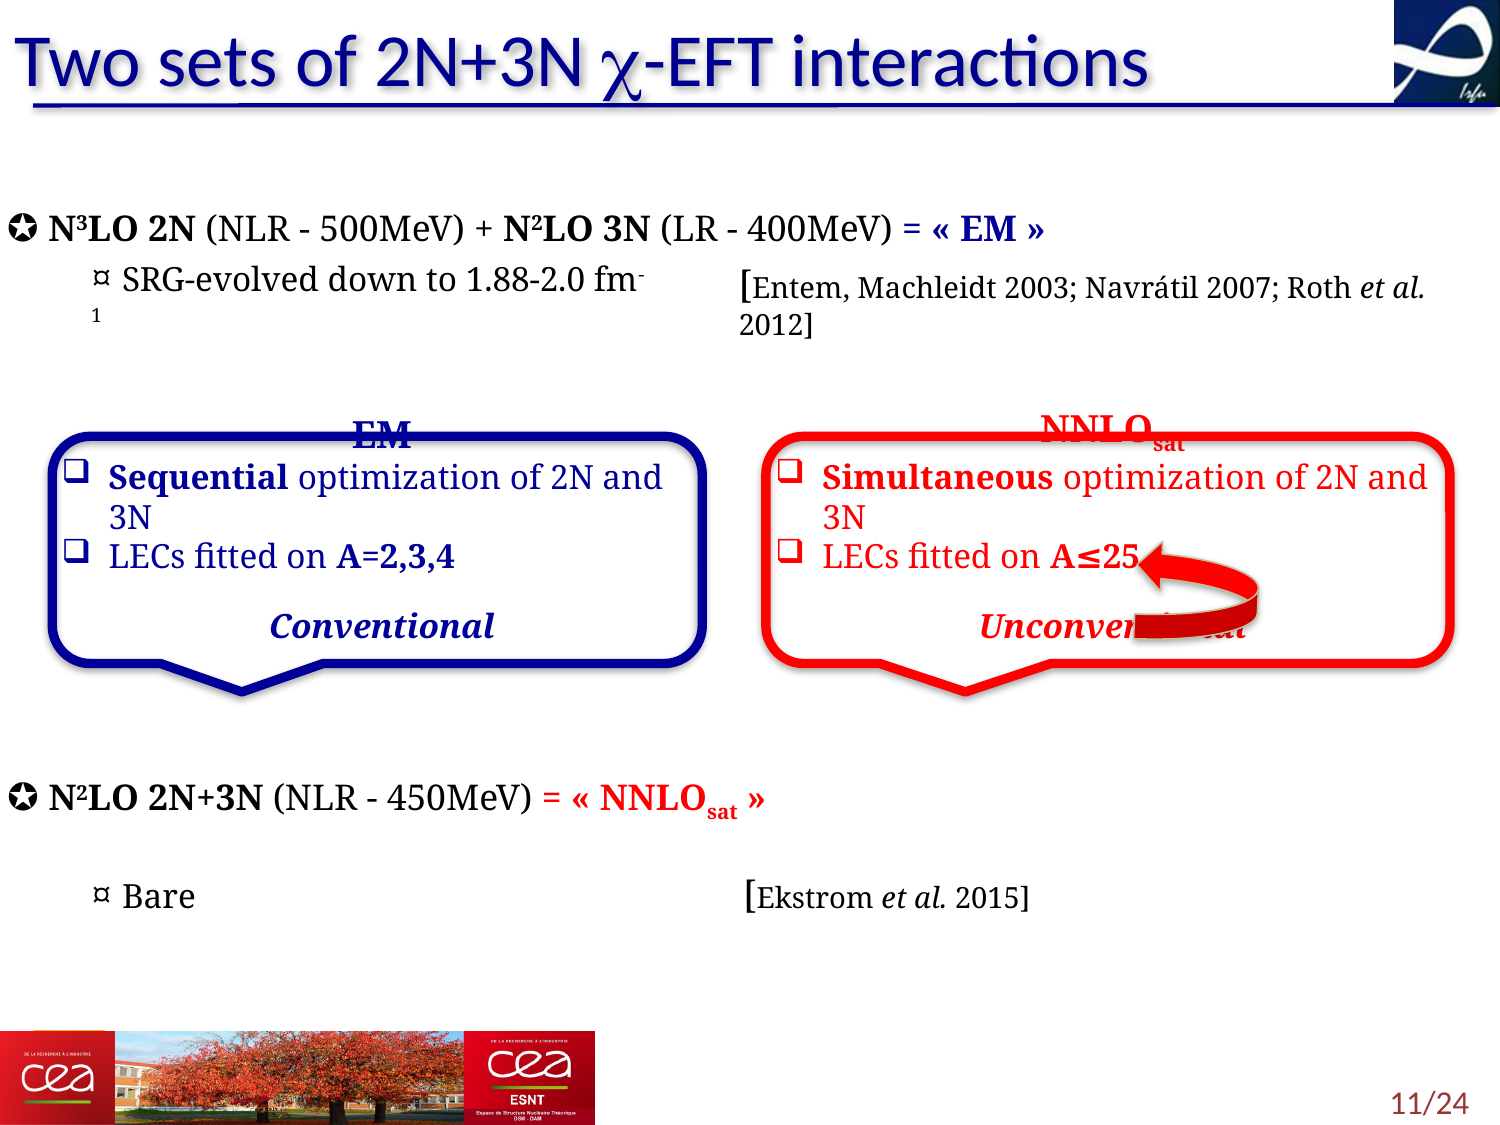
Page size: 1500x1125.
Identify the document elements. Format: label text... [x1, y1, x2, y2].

picture [1394, 0, 1500, 107]
picture [0, 1030, 595, 1125]
text_box [Ekstrom et al. 2015] [743, 870, 1041, 916]
text_box [765, 448, 1445, 693]
text_box ¤ SRG-evolved down to 1.88-2.0 fm-1 [91, 253, 646, 339]
text_box [51, 448, 698, 693]
text_box ¤ Bare [91, 870, 612, 916]
text_box [Entem, Machleidt 2003; Navrátil 2007; Roth et al. 2012] [738, 260, 1500, 341]
text_box ✪ N3LO 2N (NLR - 500MeV) + N2LO 3N (LR - 400MeV) = « EM » [7, 203, 1100, 249]
text_box [1132, 540, 1260, 640]
text_box Two sets of 2N+3N c-EFT interactions [0, 4, 1381, 110]
text_box EM Sequential optimization of 2N and 3N LECs fitted on A=2,3,4 Conventional [61, 410, 703, 646]
text_box ✪ N2LO 2N+3N (NLR - 450MeV) = « NNLOsat » [7, 773, 1011, 824]
text_box NNLOsat Simultaneous optimization of 2N and 3N LECs fitted on A≤25 Unconventional [775, 404, 1450, 646]
